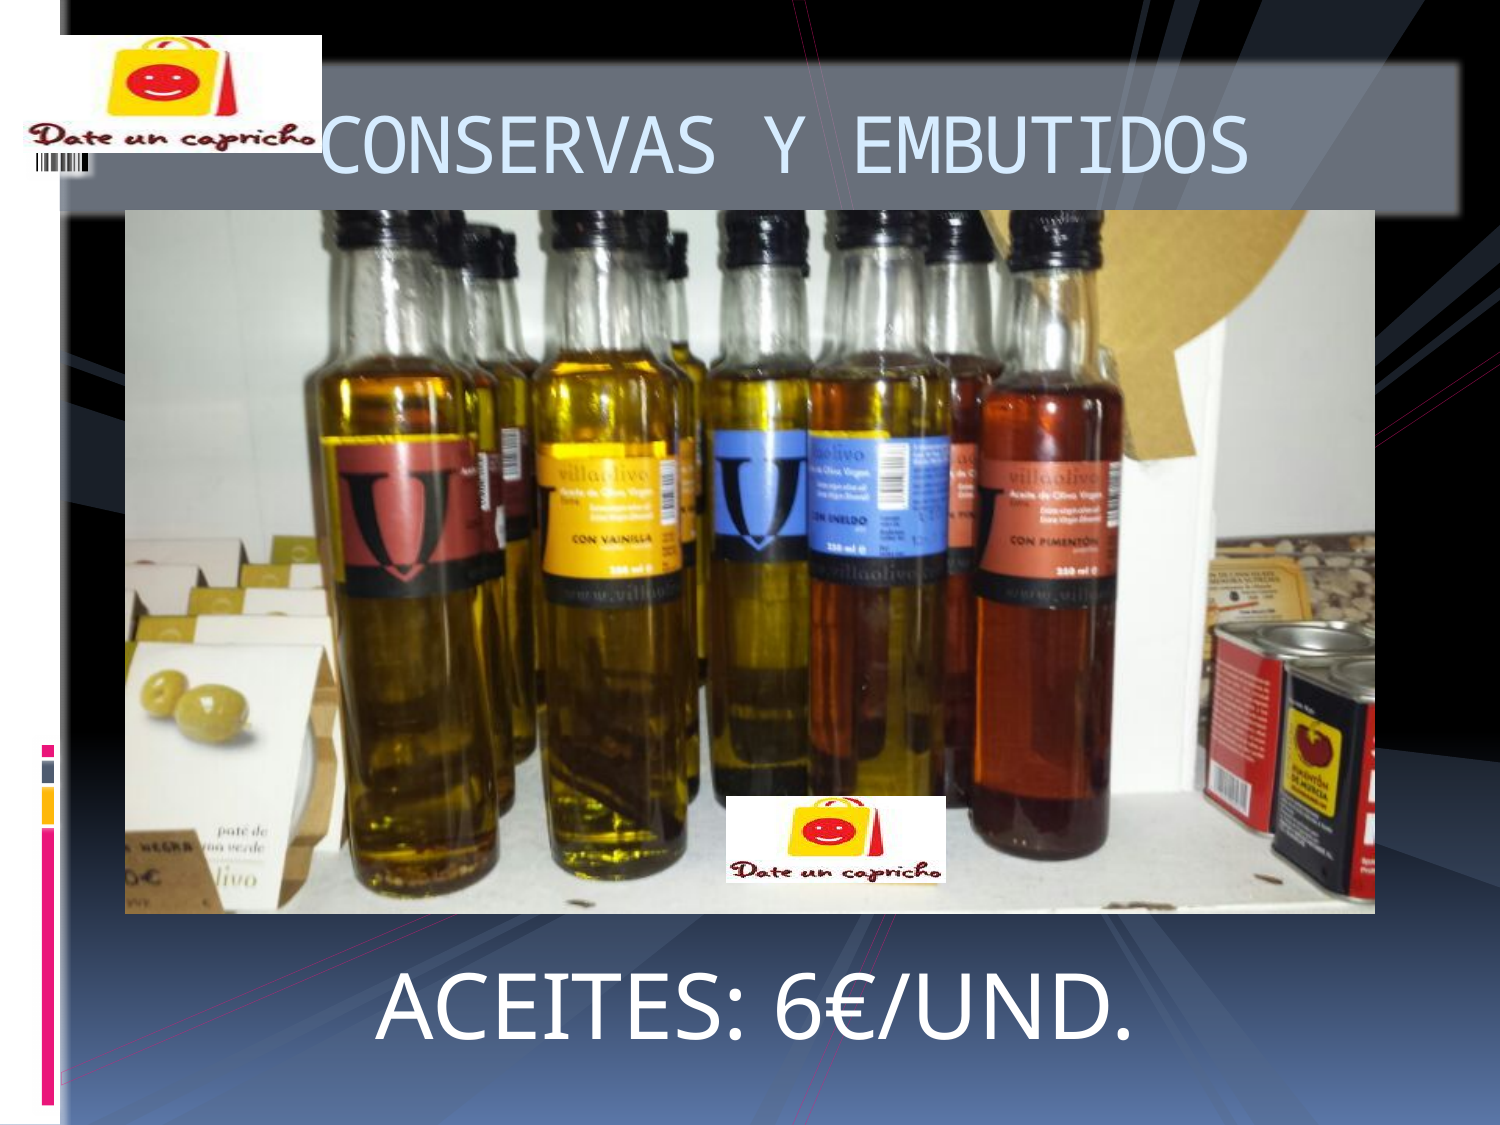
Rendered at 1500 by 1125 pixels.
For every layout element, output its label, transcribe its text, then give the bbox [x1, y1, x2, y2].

picture [22, 34, 323, 153]
picture [124, 210, 1376, 915]
text_box ACEITES: 6€/UND. [206, 940, 1306, 1066]
title CONSERVAS Y EMBUTIDOS [115, 83, 1454, 212]
